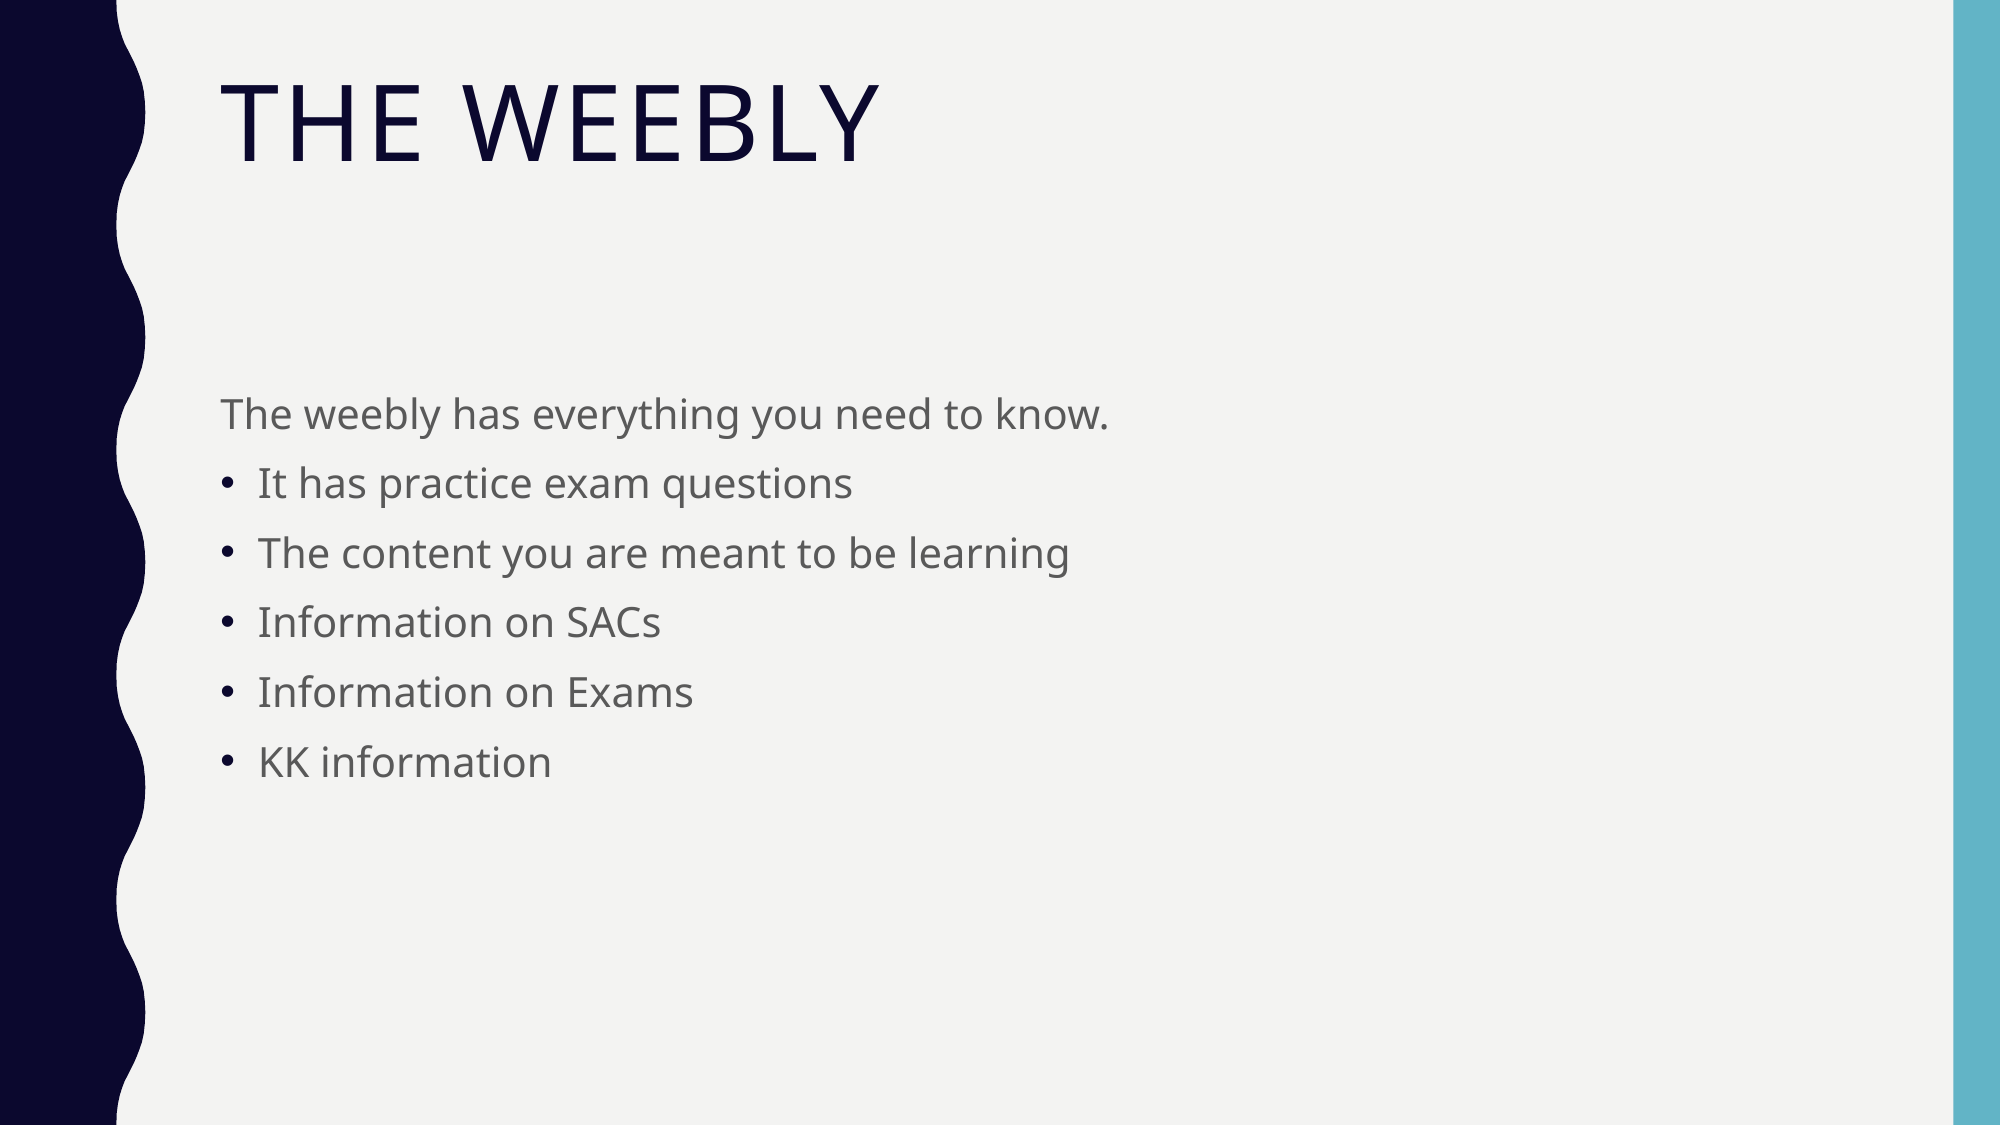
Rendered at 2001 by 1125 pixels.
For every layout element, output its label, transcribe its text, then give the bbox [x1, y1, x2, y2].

list The weebly has everything you need to know. It has practice exam questions The content you are meant to be learning Information on SACs Information on Exams KK information [205, 375, 1875, 965]
title The weebly [205, 62, 1875, 308]
